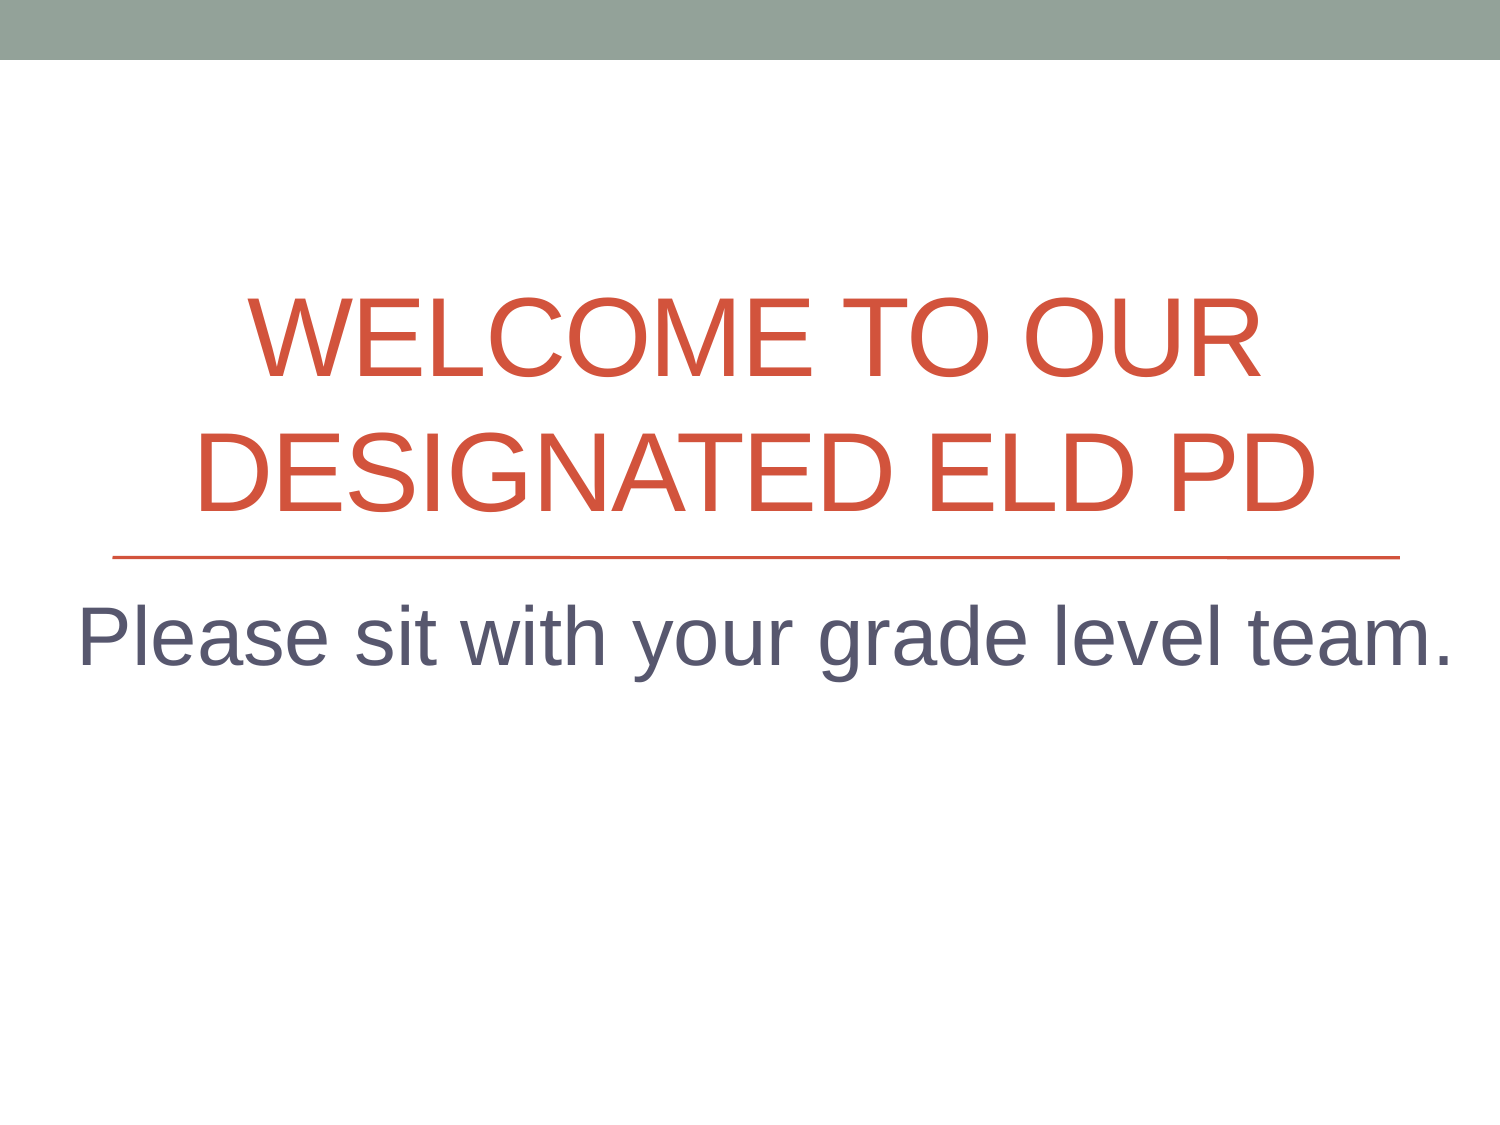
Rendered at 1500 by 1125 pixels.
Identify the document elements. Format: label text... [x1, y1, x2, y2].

subtitle Please sit with your grade level team. [61, 575, 1500, 863]
title Welcome to our DESIGNATED Eld PD [112, 224, 1400, 542]
